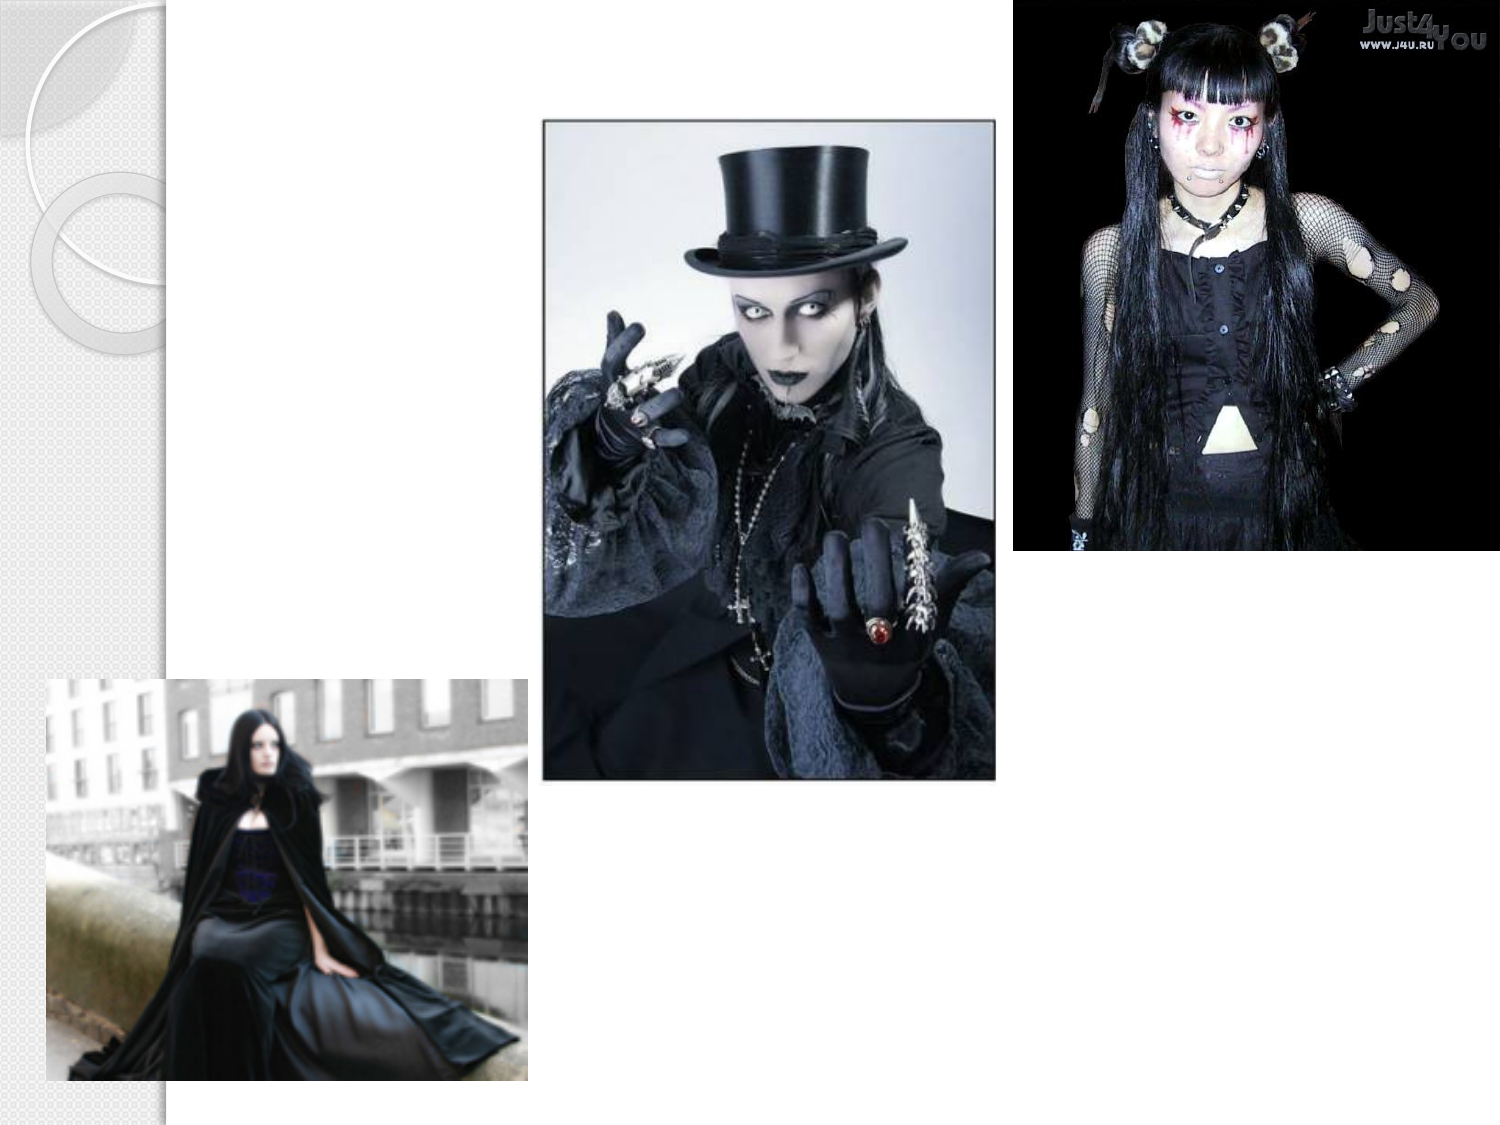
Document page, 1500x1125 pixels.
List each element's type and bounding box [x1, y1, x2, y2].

title [46, 679, 528, 1081]
picture [1013, 0, 1500, 552]
picture [538, 116, 997, 786]
